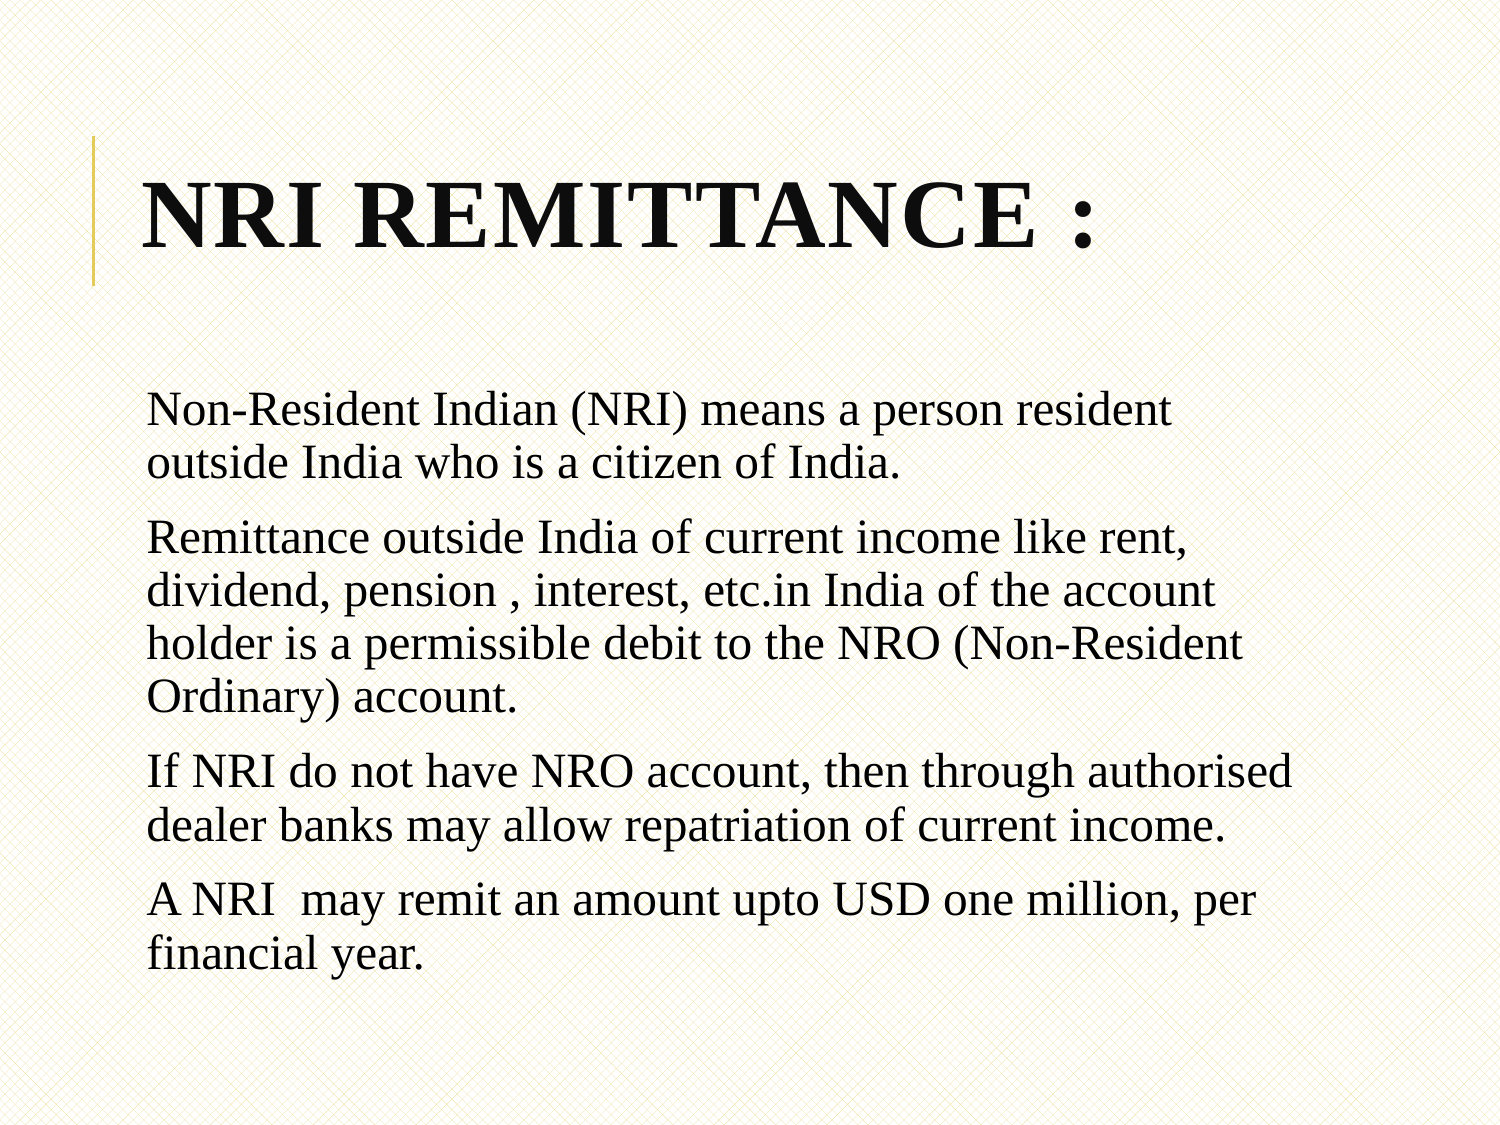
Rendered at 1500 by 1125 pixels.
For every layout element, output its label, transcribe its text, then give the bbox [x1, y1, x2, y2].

title NRI Remittance : [126, 96, 1322, 342]
list Non-Resident Indian (NRI) means a person resident outside India who is a citizen of India. Remittance outside India of current income like rent, dividend, pension , interest, etc.in India of the account holder is a permissible debit to the NRO (Non-Resident Ordinary) account. If NRI do not have NRO account, then through authorised dealer banks may allow repatriation of current income. A NRI may remit an amount upto USD one million, per financial year. [126, 375, 1322, 1035]
